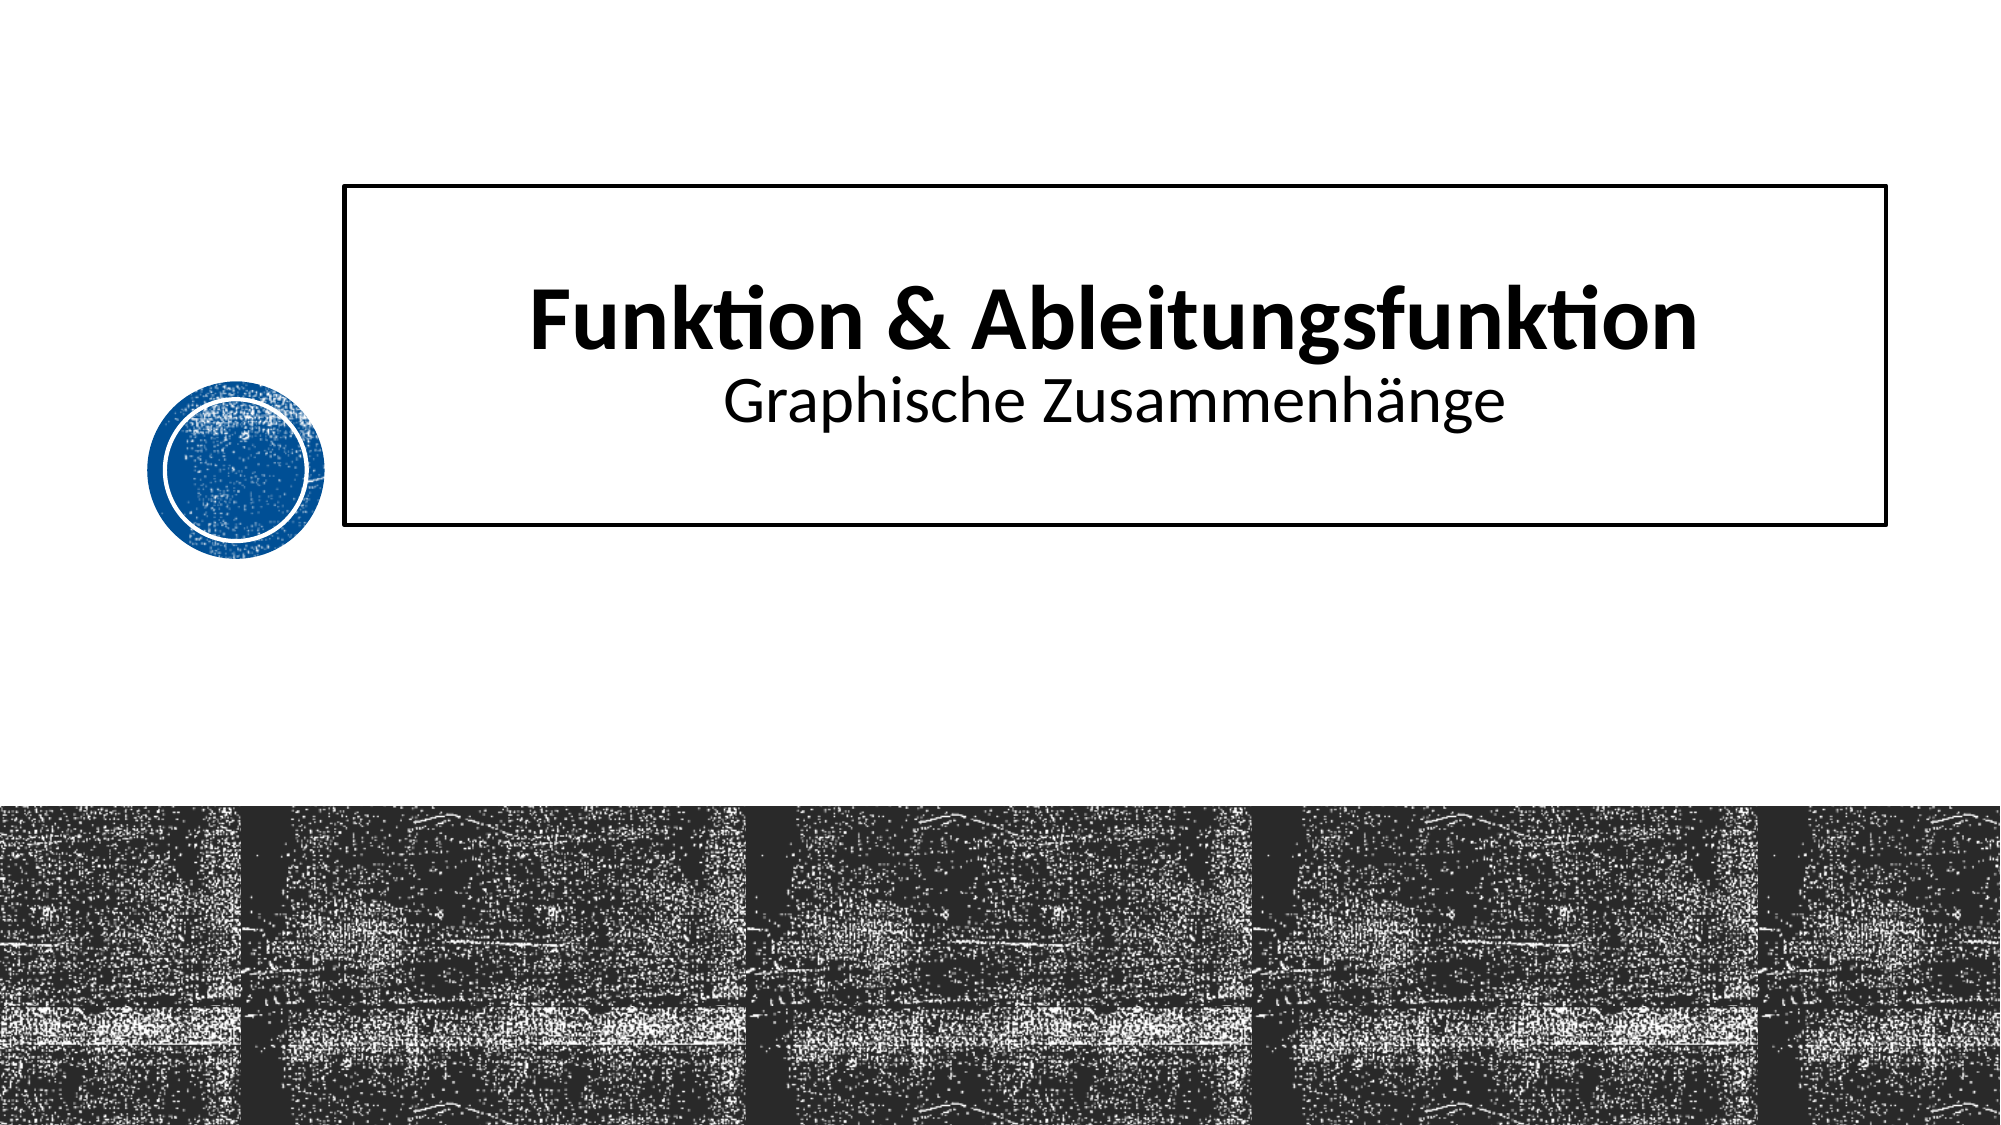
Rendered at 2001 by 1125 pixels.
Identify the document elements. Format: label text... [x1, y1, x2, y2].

title Funktion & Ableitungsfunktion Graphische Zusammenhänge [344, 185, 1886, 526]
